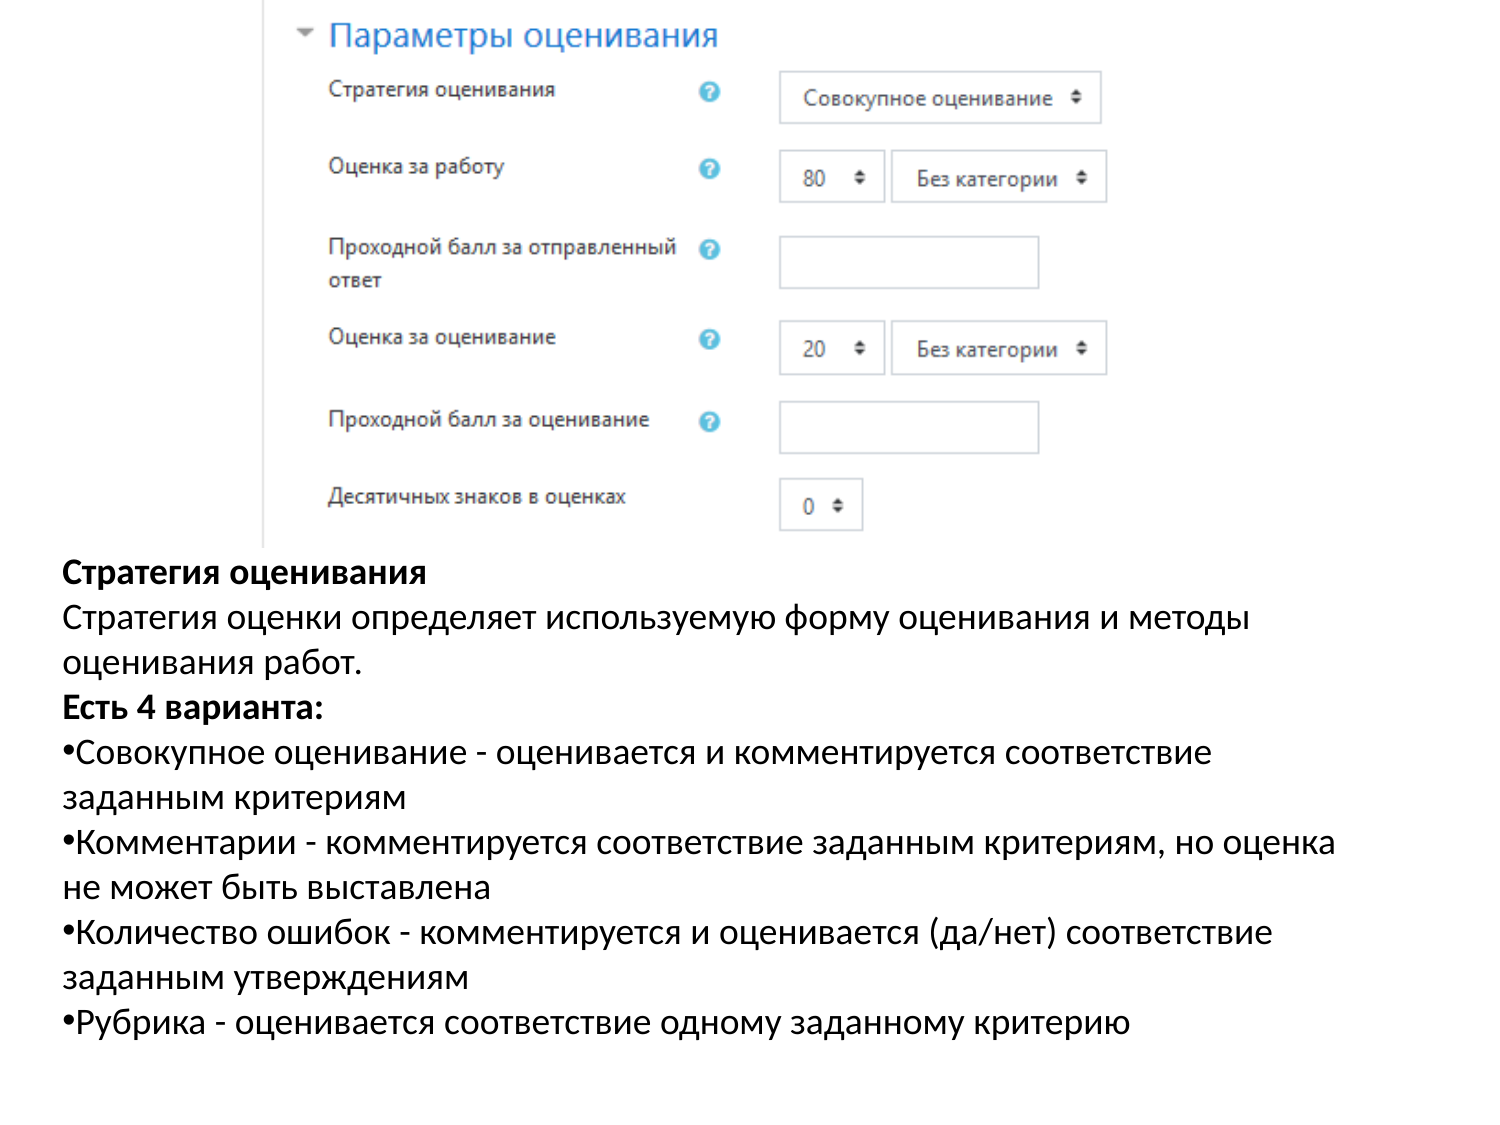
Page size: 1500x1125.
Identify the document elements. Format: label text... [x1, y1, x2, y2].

picture [257, 0, 1138, 548]
text_box Стратегия оценивания Стратегия оценки определяет используемую форму оценивания и методы оценивания работ. Есть 4 варианта: Совокупное оценивание - оценивается и комментируется соответствие заданным критериям Комментарии - комментируется соответствие заданным критериям, но оценка не может быть выставлена Количество ошибок - комментируется и оценивается (да/нет) соответствие заданным утверждениям Рубрика - оценивается соответствие одному заданному критерию [47, 539, 1374, 1050]
